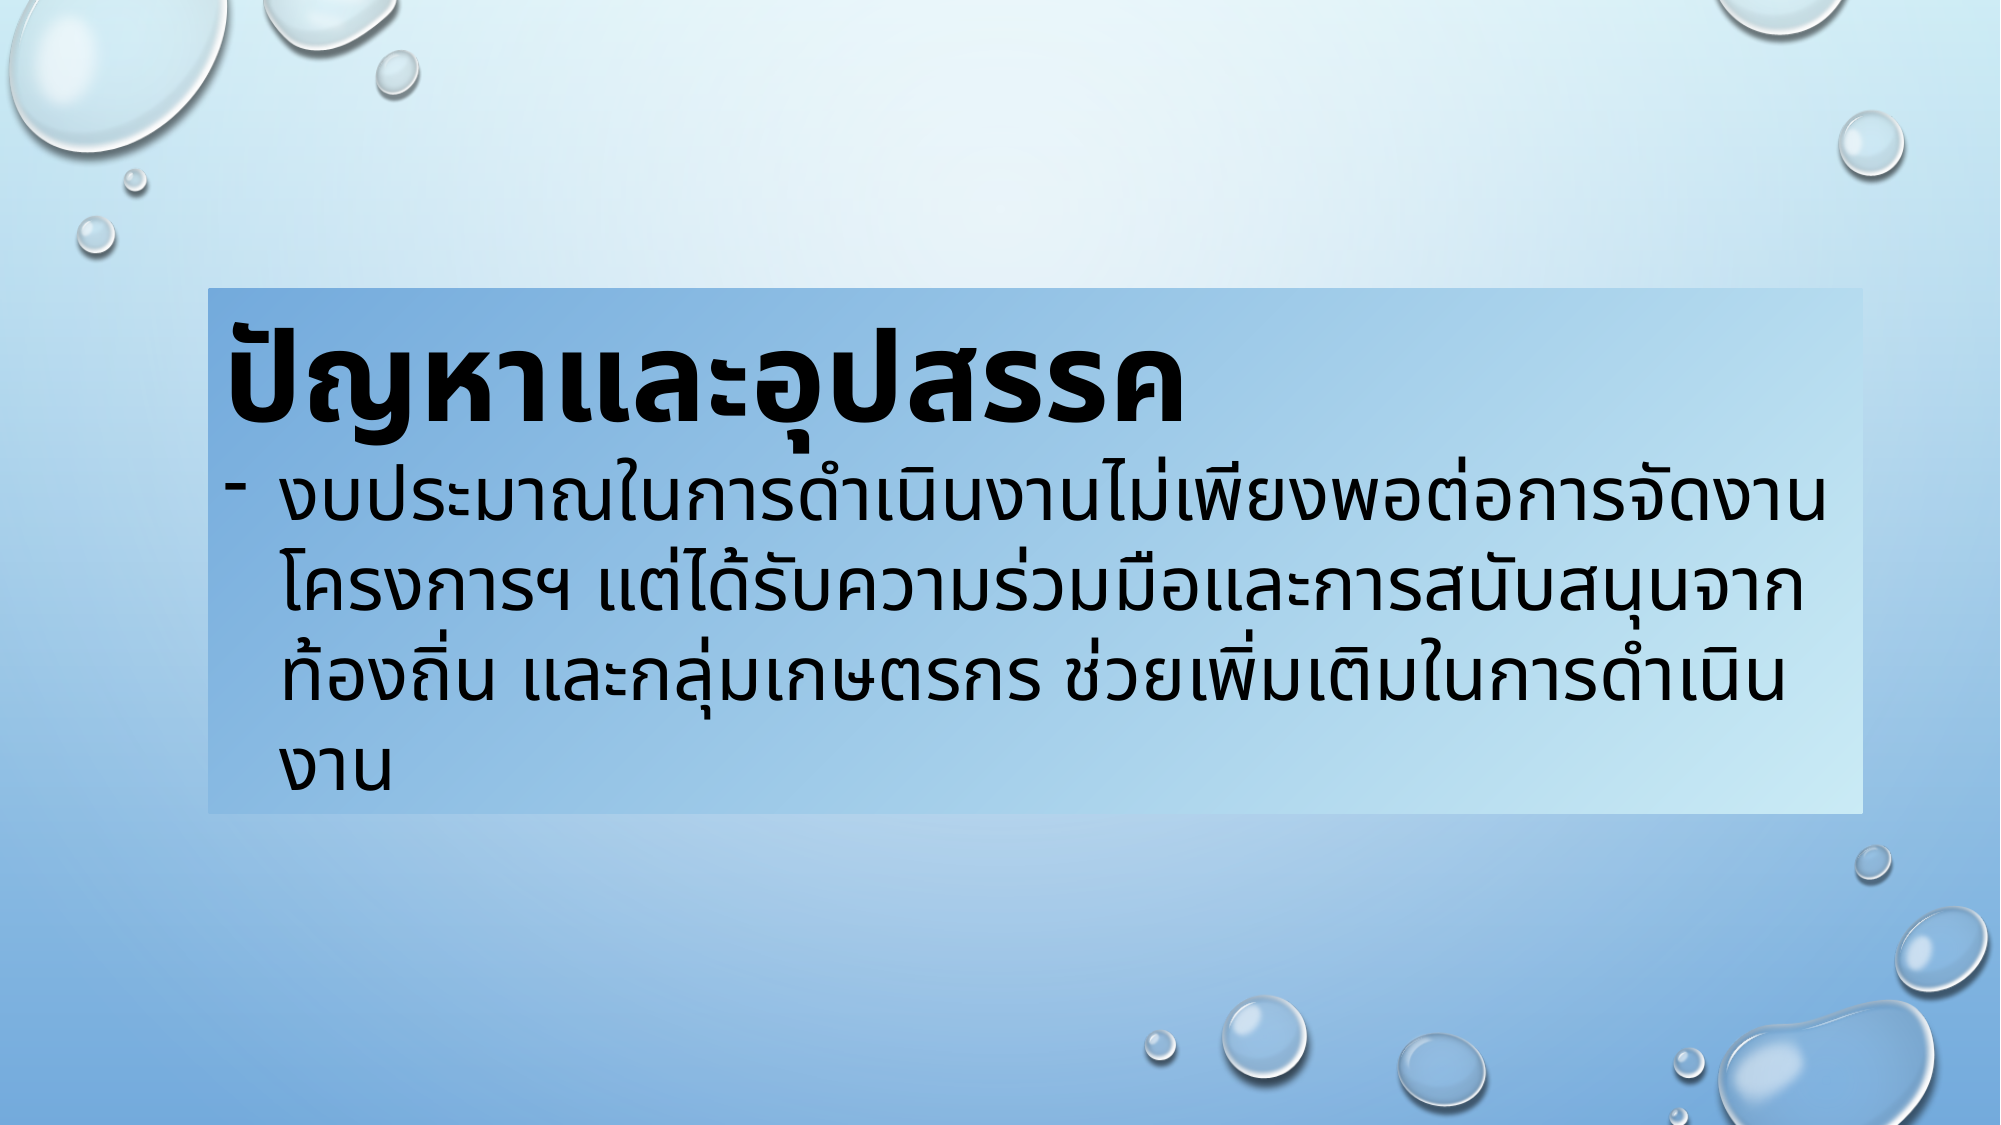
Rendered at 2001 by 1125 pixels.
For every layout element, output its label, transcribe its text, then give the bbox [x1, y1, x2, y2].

text_box ปัญหาและอุปสรรค งบประมาณในการดำเนินงานไม่เพียงพอต่อการจัดงานโครงการฯ แต่ได้รับความร่วมมือและการสนับสนุนจากท้องถิ่น และกลุ่มเกษตรกร ช่วยเพิ่มเติมในการดำเนินงาน [208, 288, 1863, 814]
picture [0, 0, 2000, 1125]
